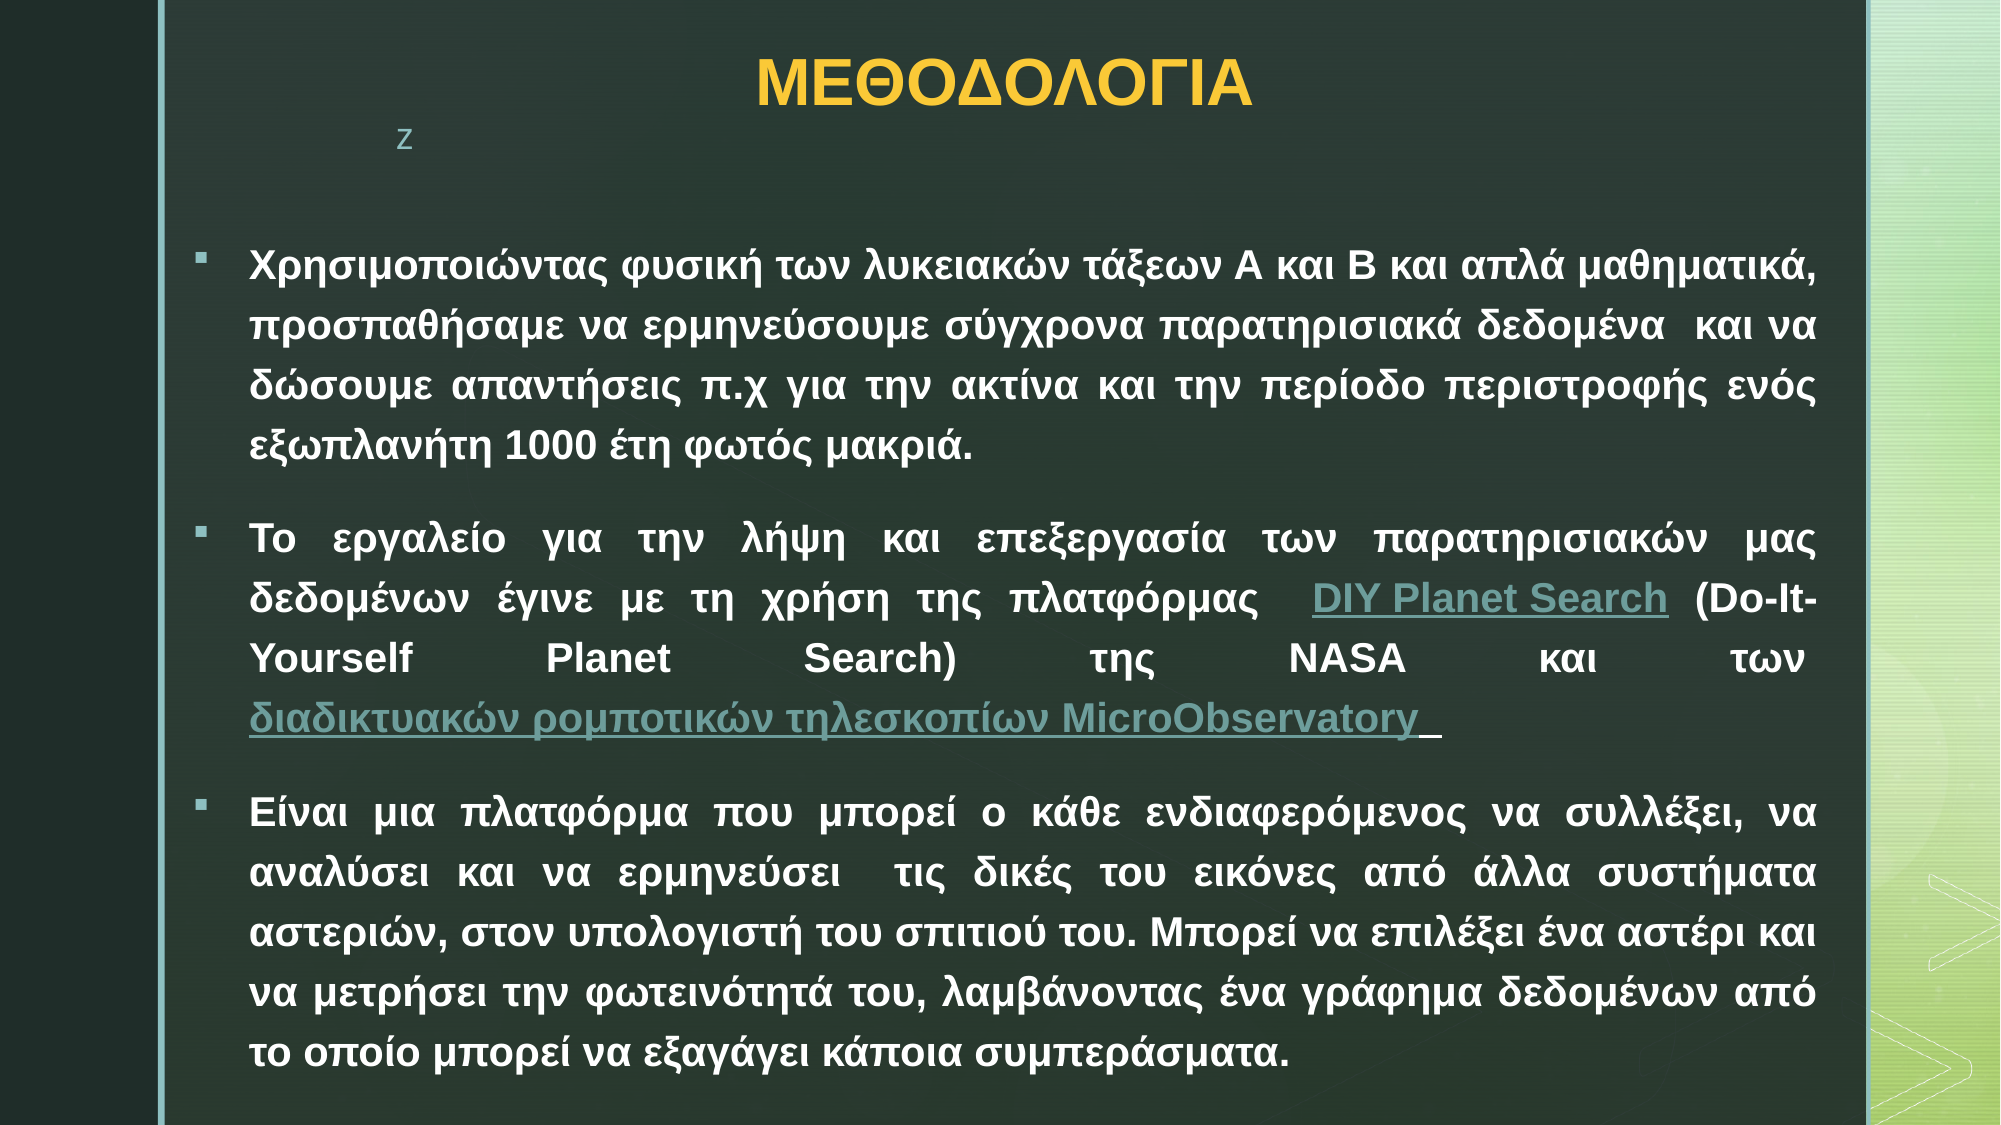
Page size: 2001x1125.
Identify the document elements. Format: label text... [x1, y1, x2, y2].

title ΜΕΘΟΔΟΛΟΓΙΑ [177, 40, 1833, 191]
picture [1871, 0, 2001, 1125]
list Χρησιμοποιώντας φυσική των λυκειακών τάξεων Α και Β και απλά μαθηματικά, προσπαθήσαμε να ερμηνεύσουμε σύγχρονα παρατηρισιακά δεδομένα και να δώσουμε απαντήσεις π.χ για την ακτίνα και την περίοδο περιστροφής ενός εξωπλανήτη 1000 έτη φωτός μακριά. Το εργαλείο για την λήψη και επεξεργασία των παρατηρισιακών μας δεδομένων έγινε με τη χρήση της πλατφόρμας DIY Planet Search (Do-It-Yourself Planet Search) της NASA και των διαδικτυακών ρομποτικών τηλεσκοπίων MicroObservatory Είναι μια πλατφόρμα που μπορεί ο κάθε ενδιαφερόμενος να συλλέξει, να αναλύσει και να ερμηνεύσει τις δικές του εικόνες από άλλα συστήματα αστεριών, στον υπολογιστή του σπιτιού του. Μπορεί να επιλέξει ένα αστέρι και να μετρήσει την φωτεινότητά του, λαμβάνοντας ένα γράφημα δεδομένων από το οποίο μπορεί να εξαγάγει κάποια συμπεράσματα. [177, 217, 1833, 1085]
